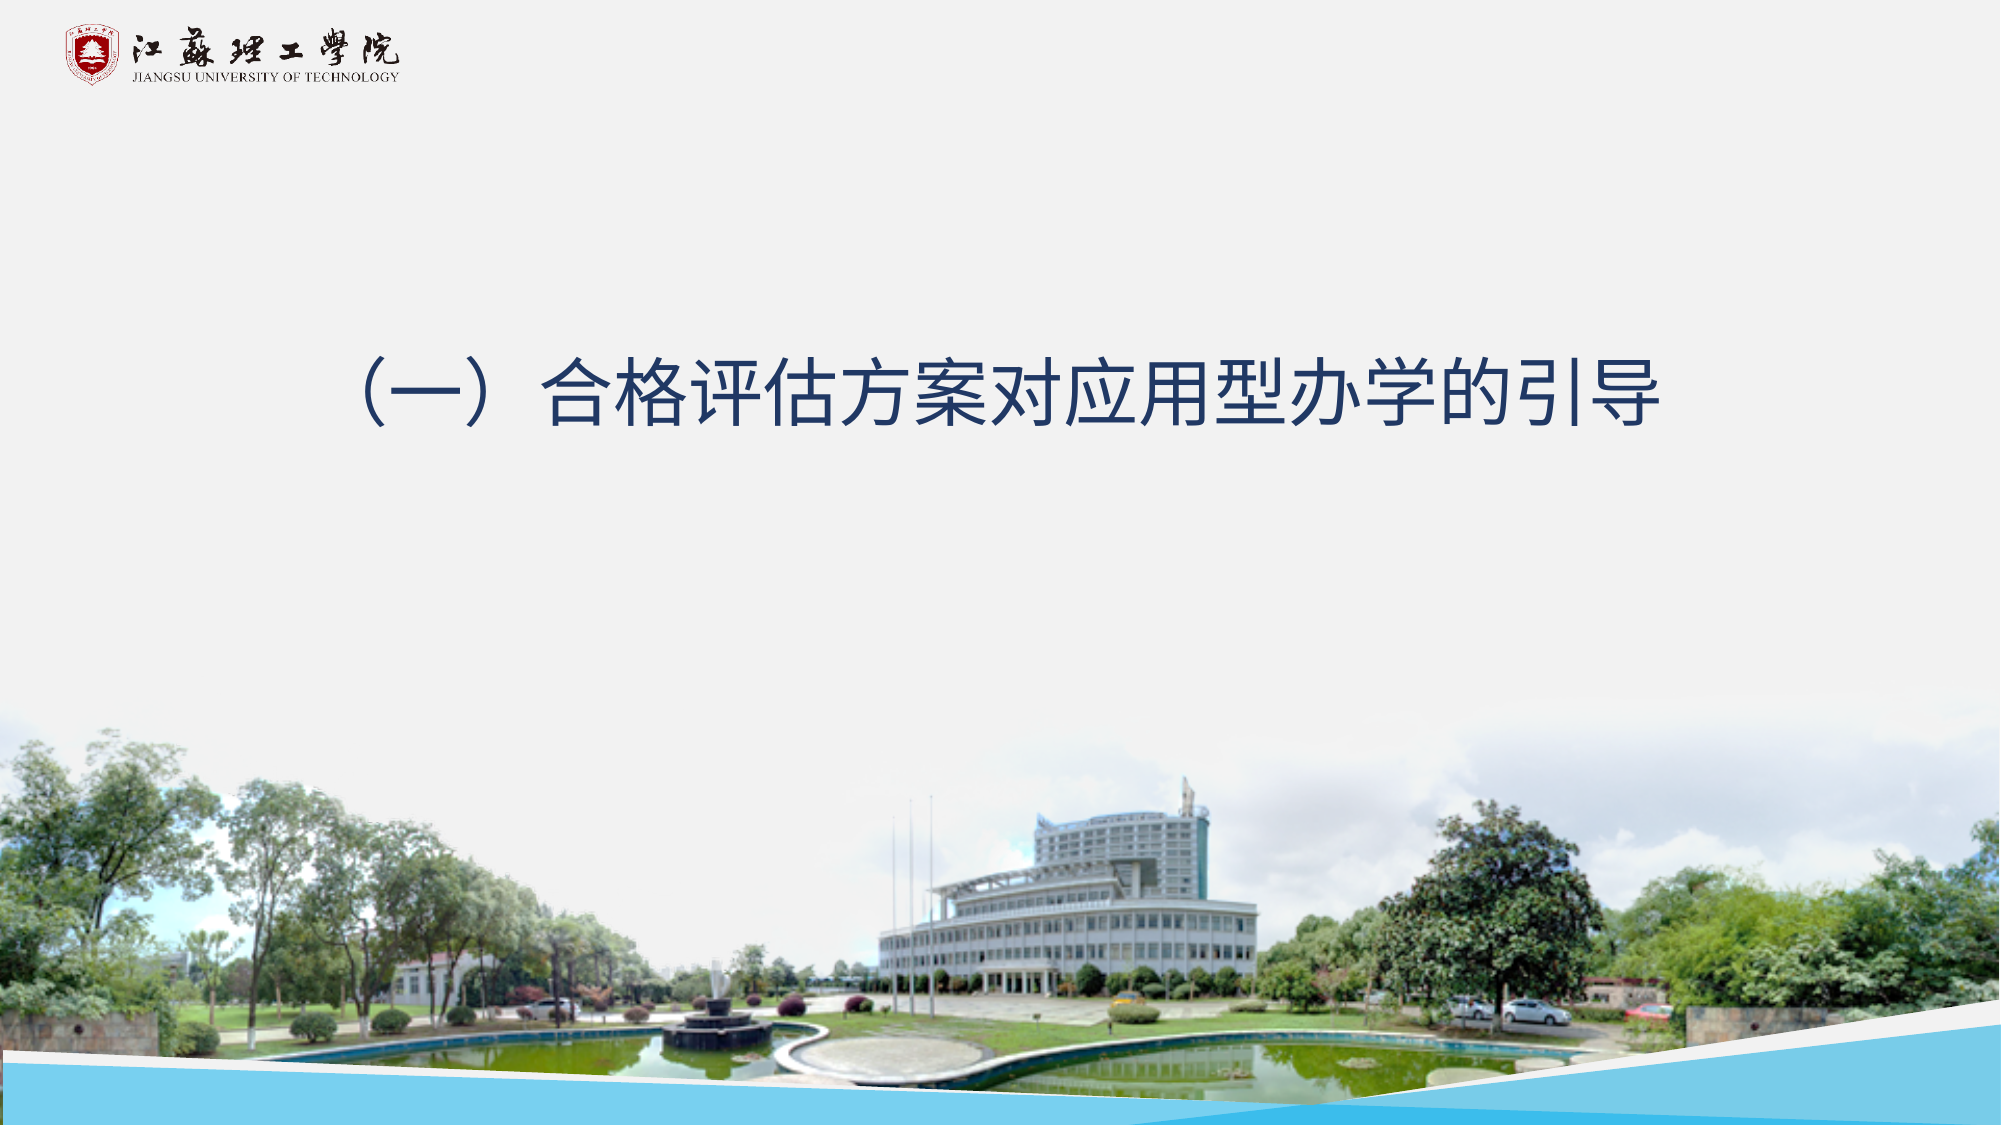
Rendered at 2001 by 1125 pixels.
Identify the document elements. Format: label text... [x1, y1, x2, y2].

text_box （一）合格评估方案对应用型办学的引导 [232, 338, 1745, 443]
picture [54, 13, 410, 95]
picture [0, 582, 1999, 1125]
